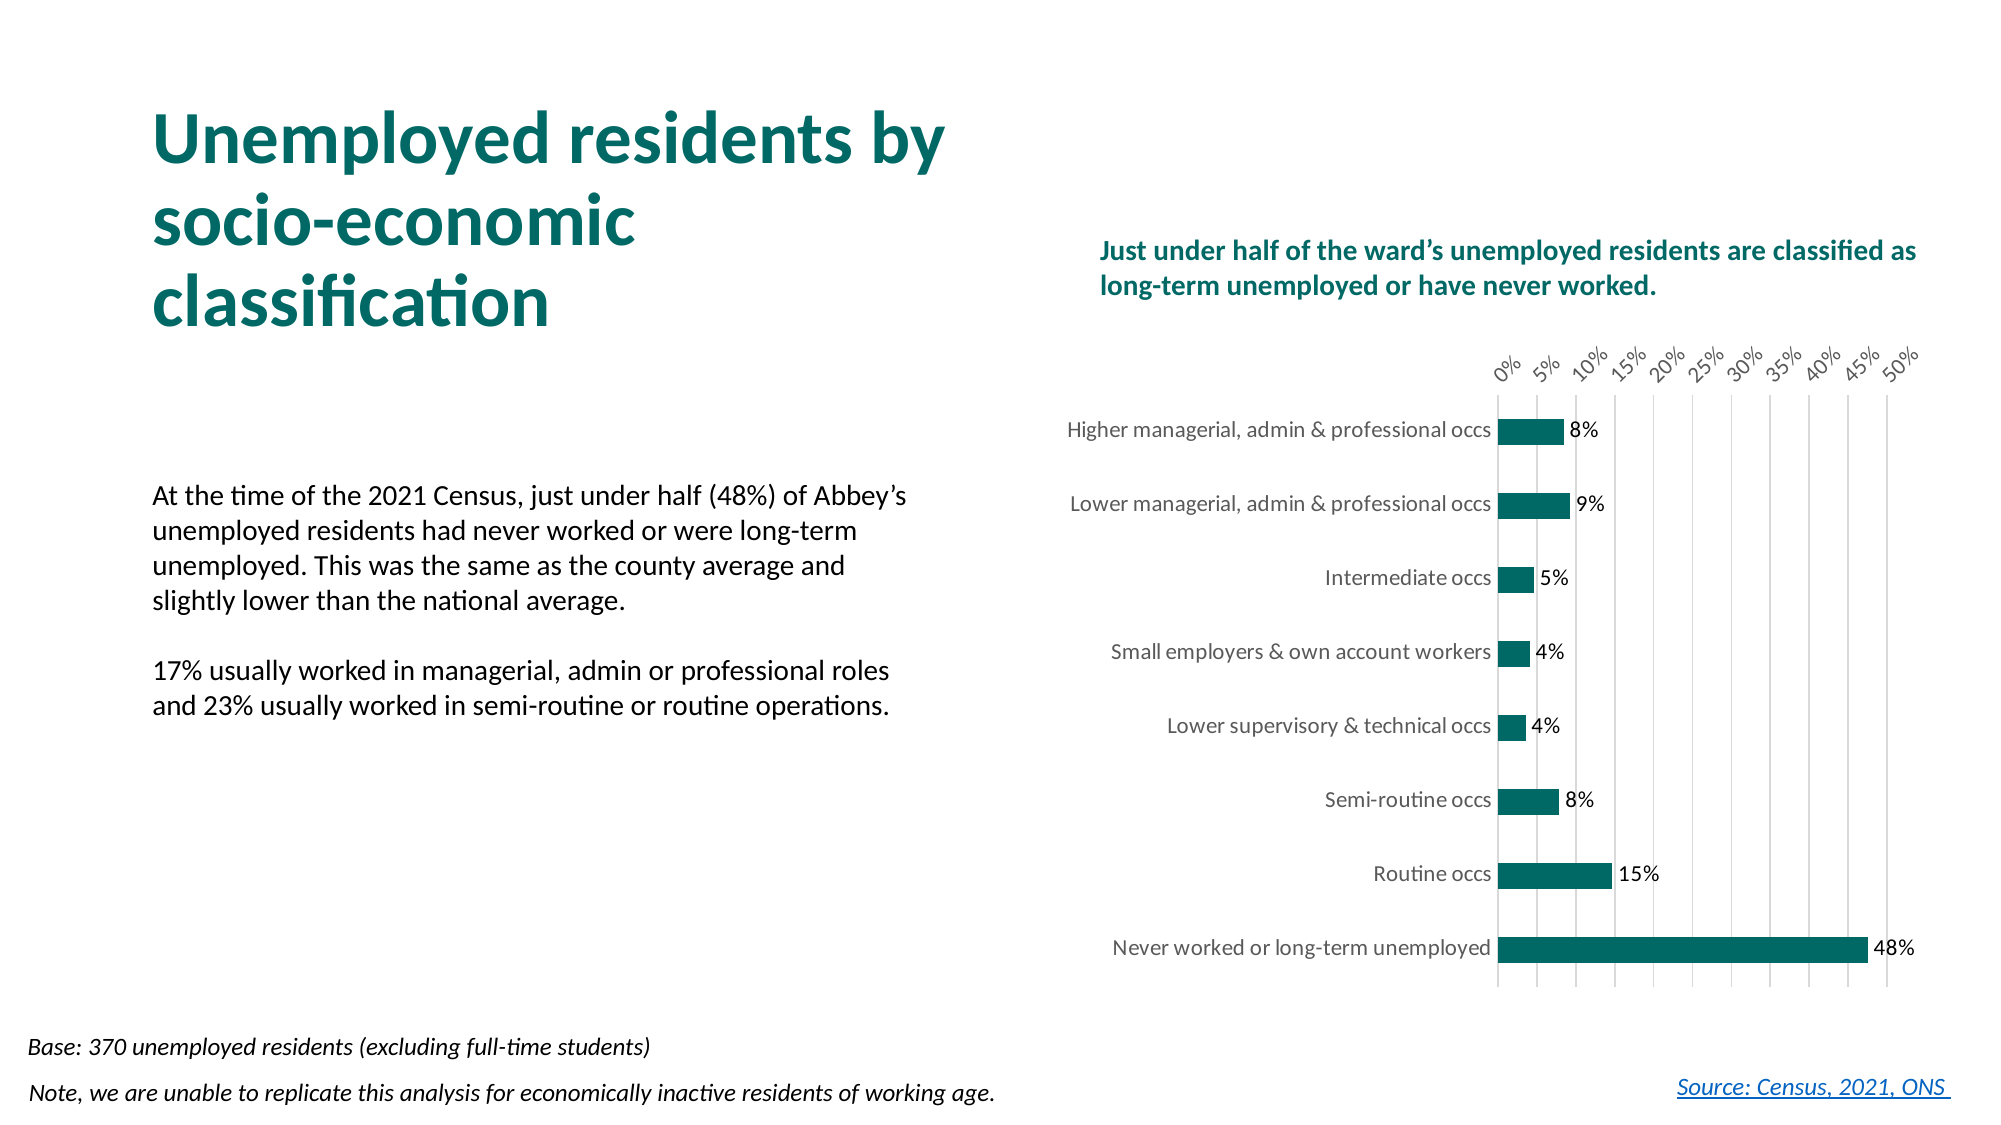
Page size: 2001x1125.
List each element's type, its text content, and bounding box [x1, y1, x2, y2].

text_box Just under half of the ward’s unemployed residents are classified as long-term unemployed or have never worked. [1085, 223, 1958, 309]
text_box At the time of the 2021 Census, just under half (48%) of Abbey’s unemployed residents had never worked or were long-term unemployed. This was the same as the county average and slightly lower than the national average. 17% usually worked in managerial, admin or professional roles and 23% usually worked in semi-routine or routine operations. [137, 469, 923, 764]
text_box Source: Census, 2021, ONS [1662, 1062, 1987, 1108]
text_box Note, we are unable to replicate this analysis for economically inactive residents of working age. [13, 1068, 1016, 1114]
chart [1049, 329, 1943, 1001]
text_box Base: 370 unemployed residents (excluding full-time students) [12, 1023, 889, 1069]
title Unemployed residents by socio-economic classification [137, 112, 975, 330]
